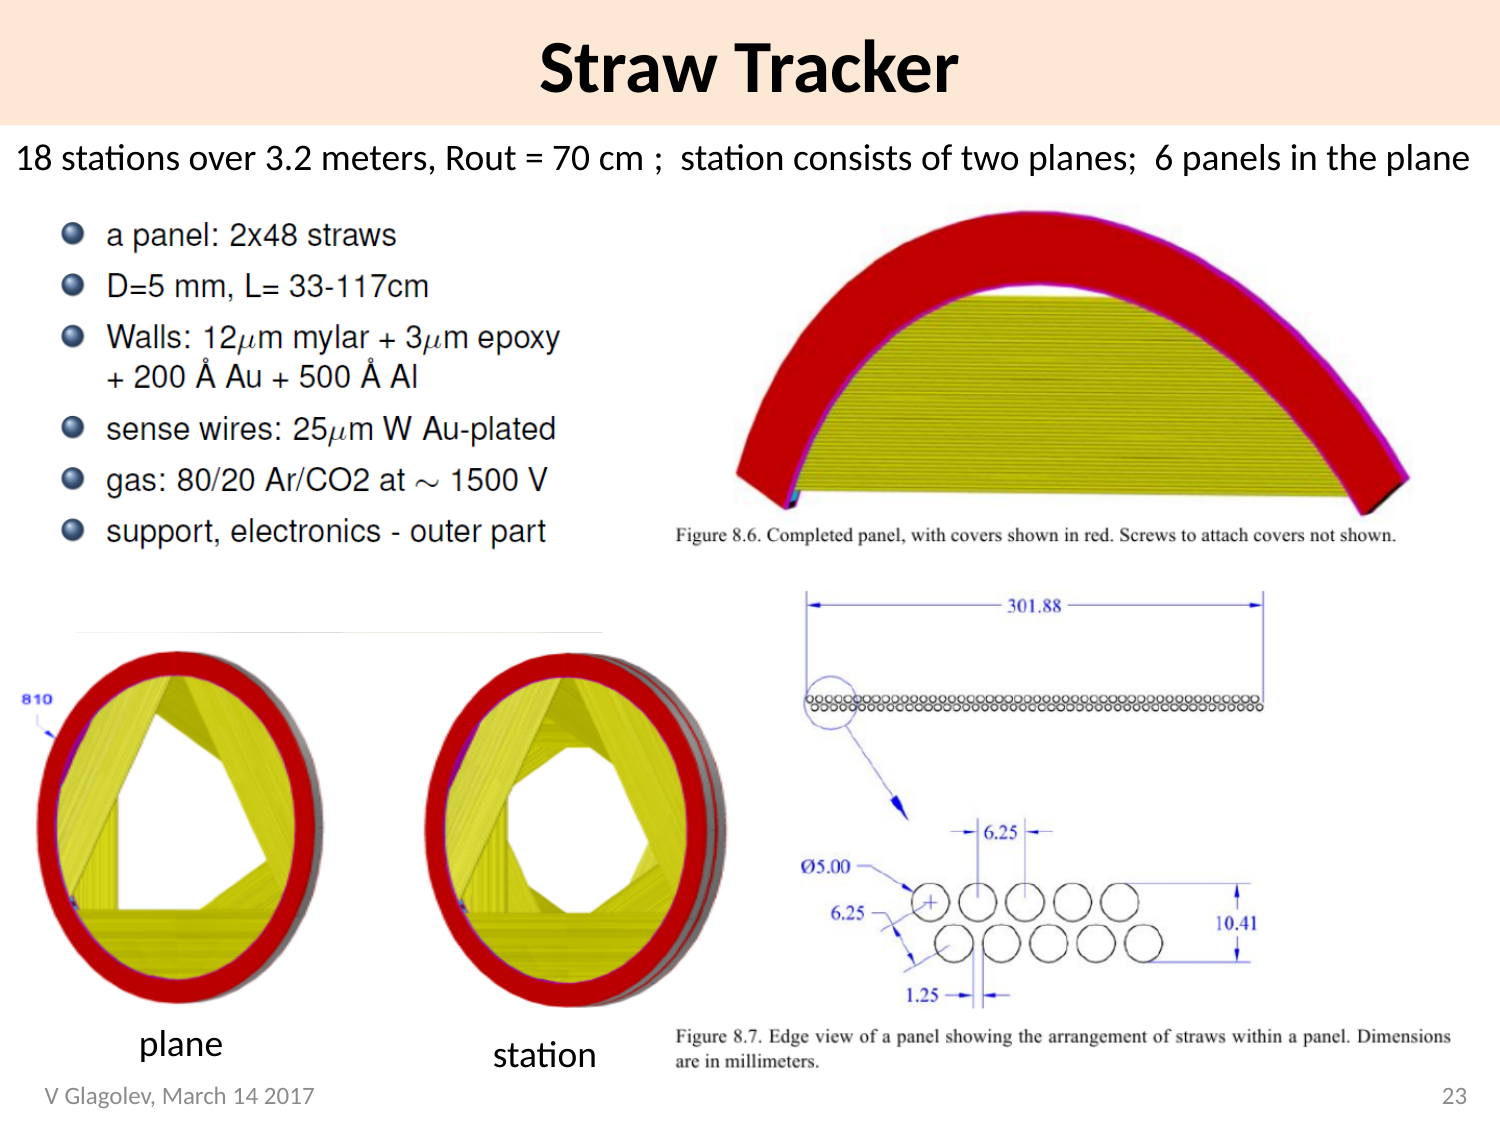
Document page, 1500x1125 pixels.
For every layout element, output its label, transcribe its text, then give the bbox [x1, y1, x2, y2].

slide_number 23 [1328, 1065, 1483, 1125]
footer V Glagolev, March 14 2017 [17, 1065, 123, 1125]
text_box plane [123, 1084, 254, 1125]
footer V Glagolev, March 14 2017 [254, 1084, 343, 1125]
text_box 18 stations over 3.2 meters, Rout = 70 cm ; station consists of two planes; 6 panels in the plane [0, 125, 1500, 231]
picture [0, 196, 1456, 1076]
title Straw Tracker [0, 0, 1500, 125]
